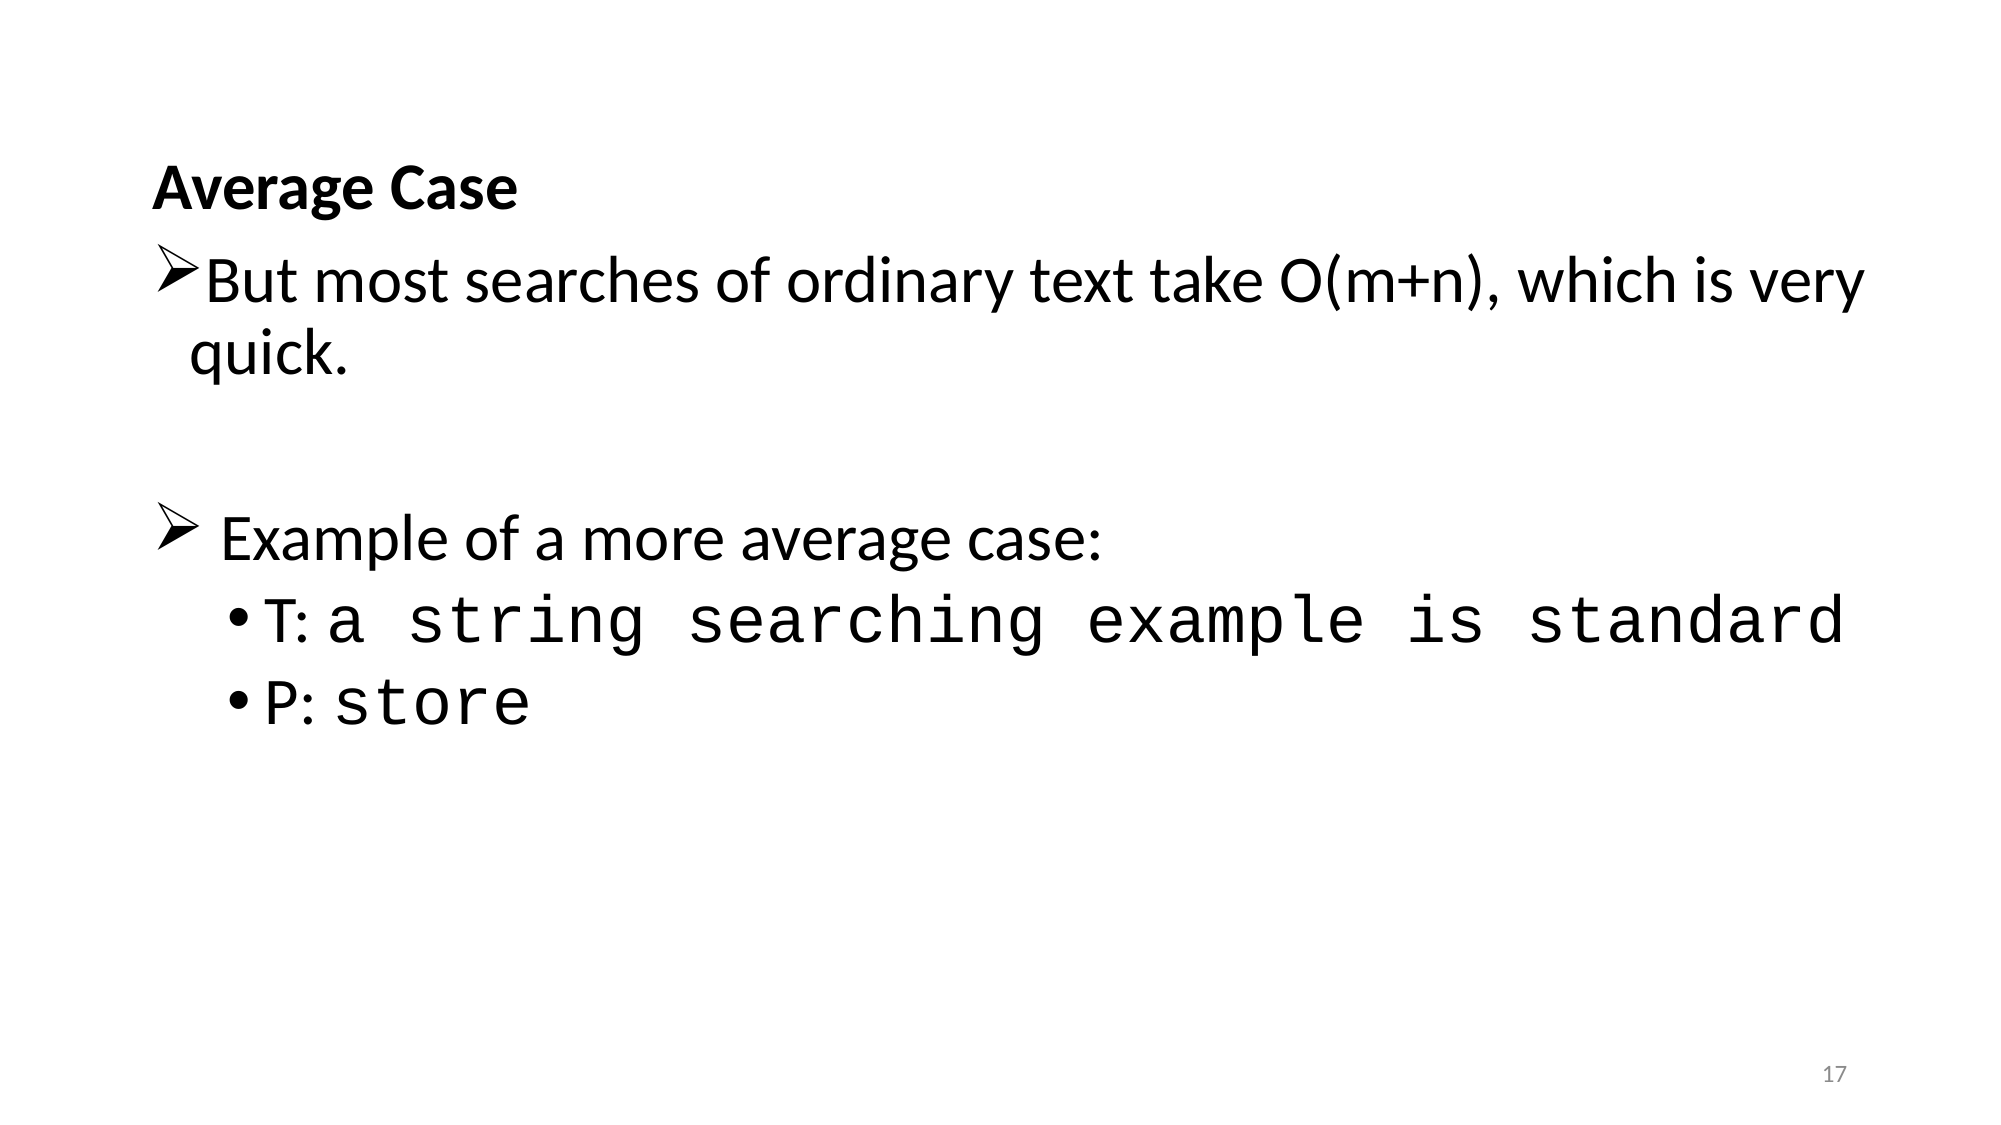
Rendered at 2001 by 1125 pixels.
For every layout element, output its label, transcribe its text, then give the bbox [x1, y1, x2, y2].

slide_number 17 [1412, 1042, 1863, 1103]
list Average Case But most searches of ordinary text take O(m+n), which is very quick. Example of a more average case: T: a string searching example is standard P: store [137, 144, 1973, 1014]
